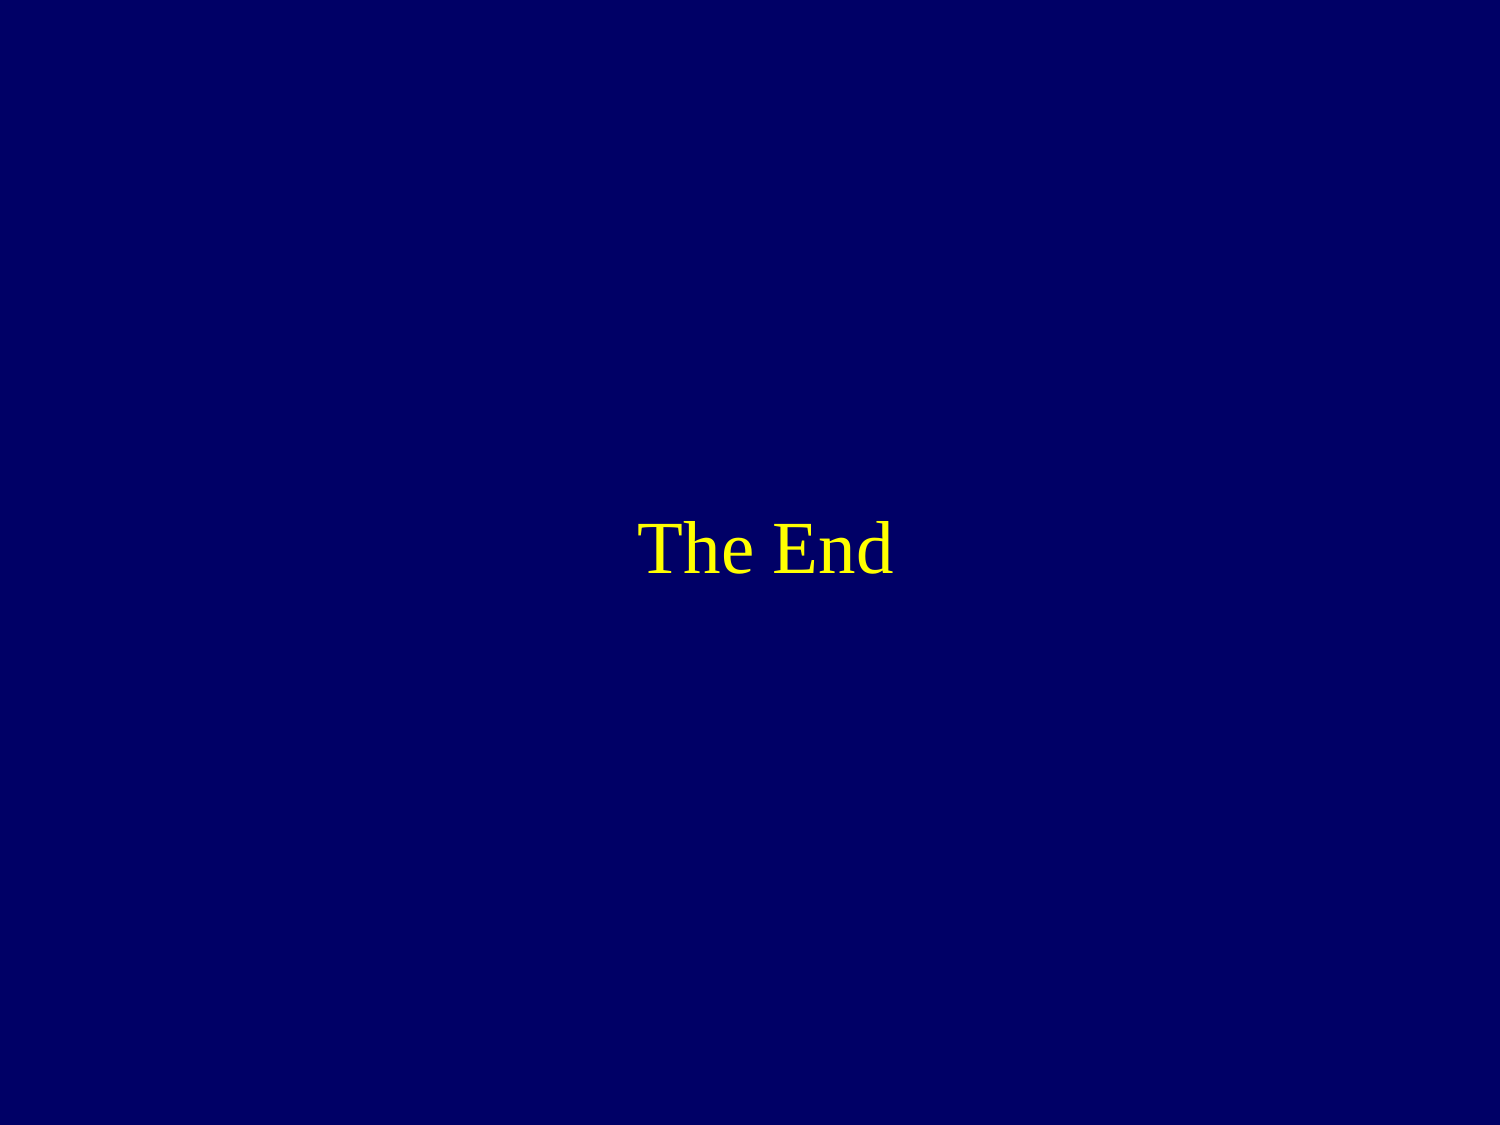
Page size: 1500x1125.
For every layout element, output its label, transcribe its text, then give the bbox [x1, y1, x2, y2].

text_box The End [592, 491, 940, 597]
